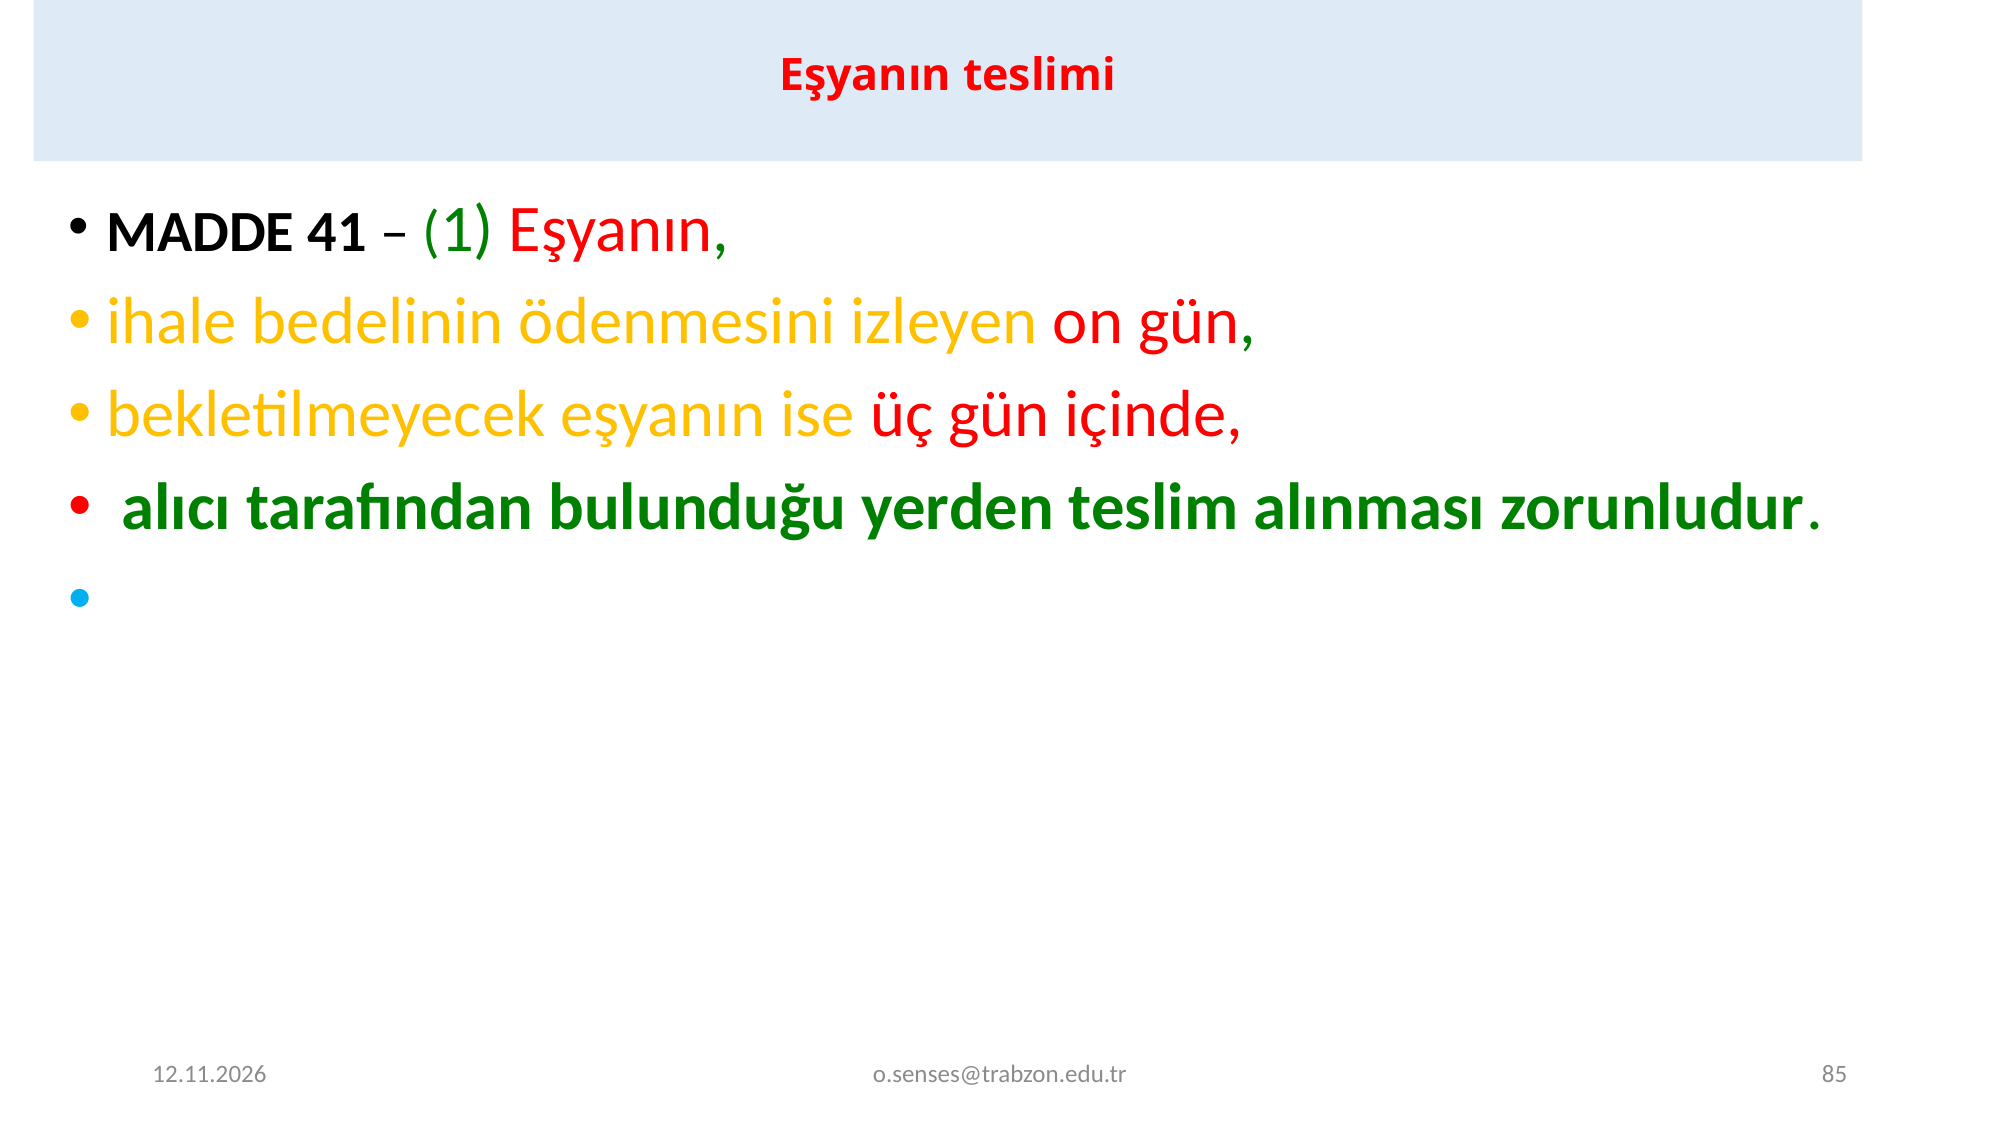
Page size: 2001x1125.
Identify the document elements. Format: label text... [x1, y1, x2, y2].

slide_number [137, 1042, 588, 1103]
title Eşyanın teslimi [33, 0, 1863, 162]
list MADDE 41 – (1) Eşyanın, ihale bedelinin ödenmesini izleyen on gün, bekletilmeyecek eşyanın ise üç gün içinde, alıcı tarafından bulunduğu yerden teslim alınması zorunludur. [53, 185, 1939, 1043]
footer o.senses@trabzon.edu.tr [662, 1042, 1338, 1103]
slide_number 85 [1412, 1042, 1863, 1103]
